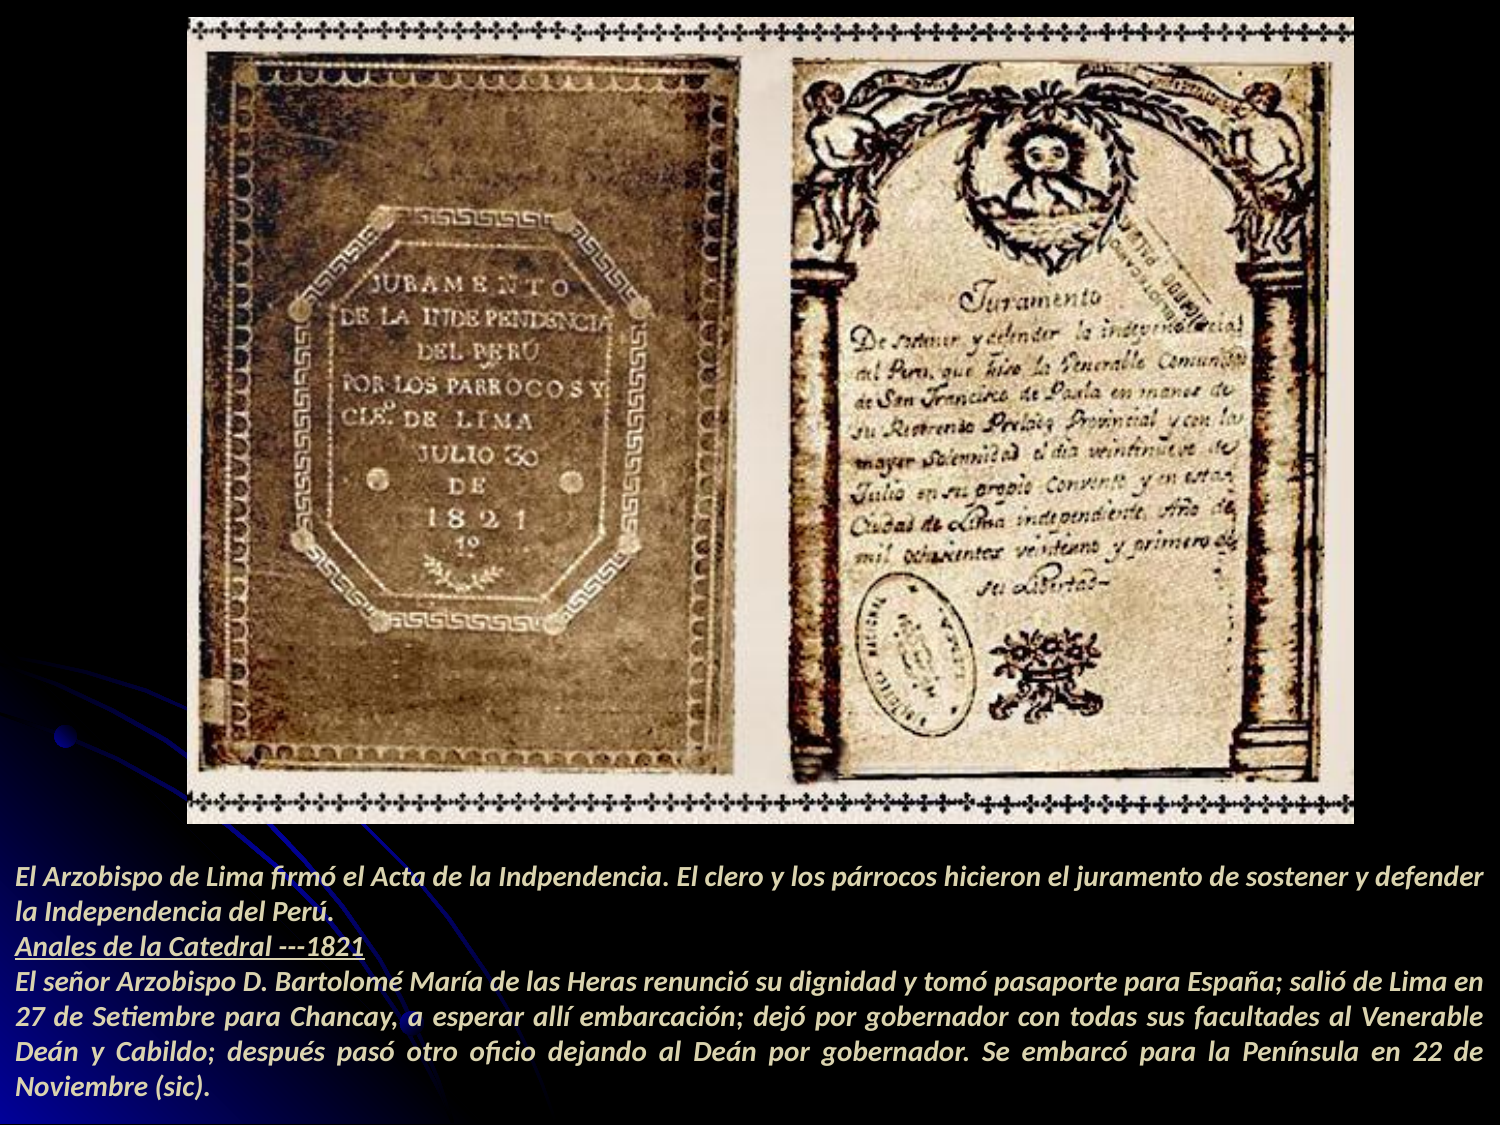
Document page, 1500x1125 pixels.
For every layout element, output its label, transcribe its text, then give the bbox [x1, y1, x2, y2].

picture [187, 16, 1354, 824]
text_box El Arzobispo de Lima firmó el Acta de la Indpendencia. El clero y los párrocos hicieron el juramento de sostener y defender la Independencia del Perú. Anales de la Catedral ---1821 El señor Arzobispo D. Bartolomé María de las Heras renunció su dignidad y tomó pasaporte para España; salió de Lima en 27 de Setiembre para Chancay, a esperar allí embarcación; dejó por gobernador con todas sus facultades al Venerable Deán y Cabildo; después pasó otro oficio dejando al Deán por gobernador. Se embarcó para la Península en 22 de Noviembre (sic). [0, 849, 1500, 1110]
